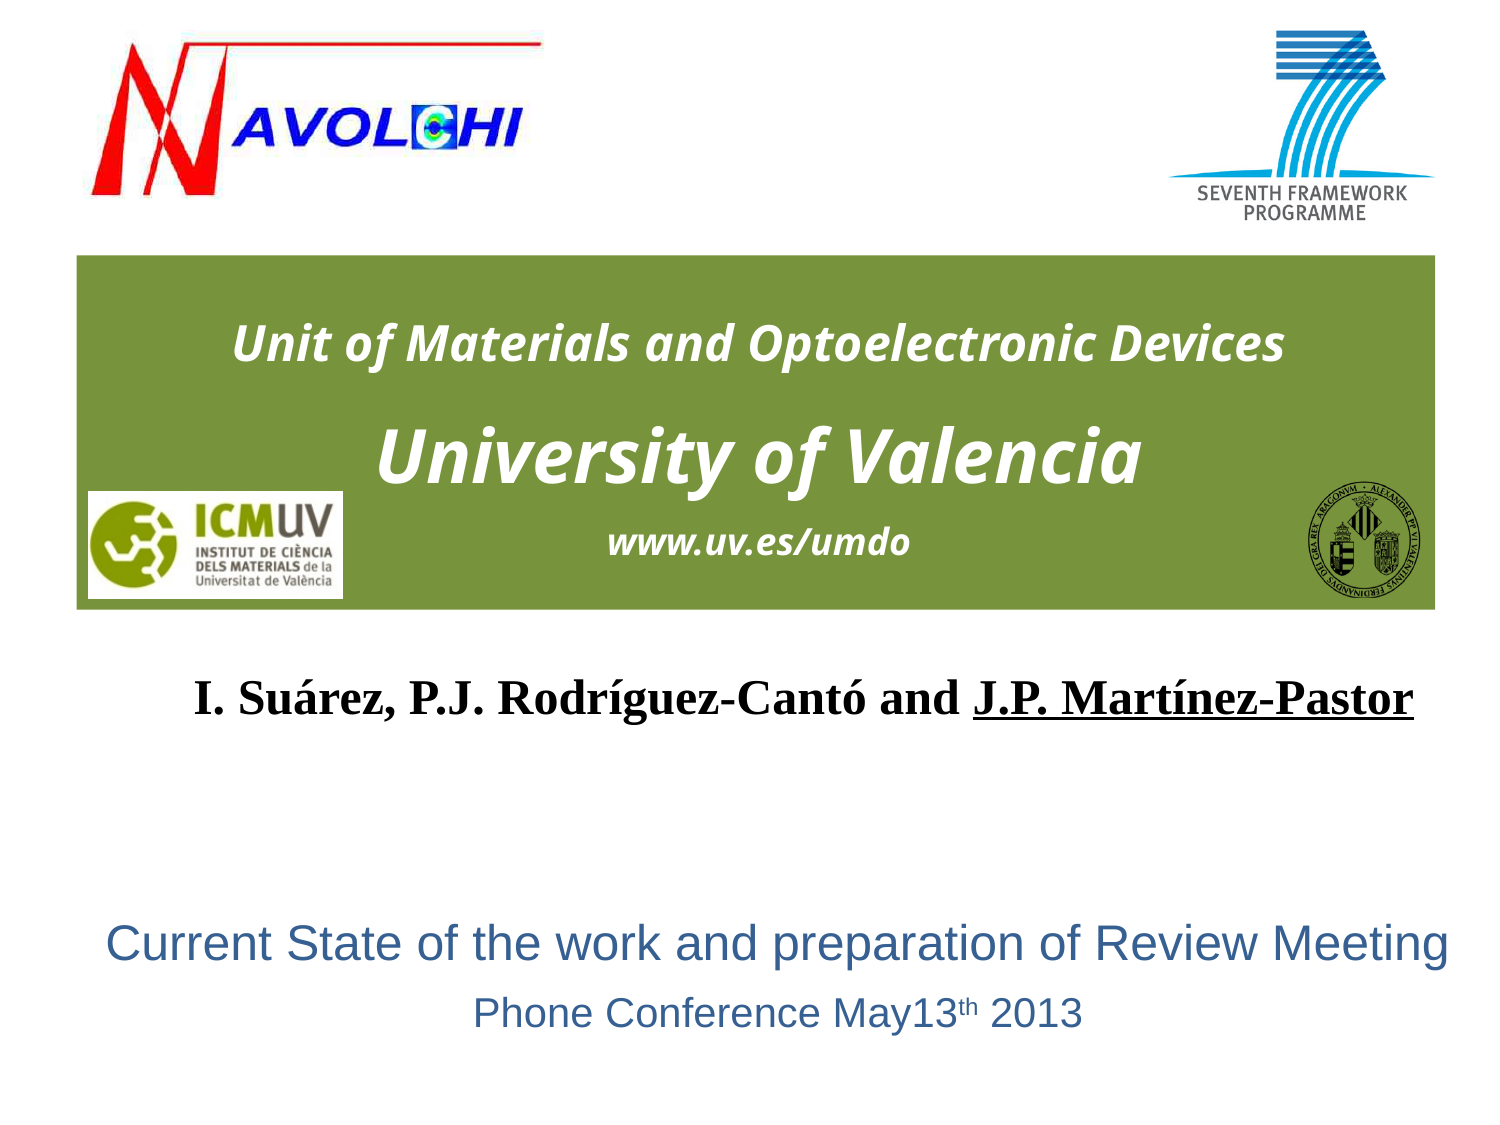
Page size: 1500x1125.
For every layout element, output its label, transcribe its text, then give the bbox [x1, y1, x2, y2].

text_box Unit of Materials and Optoelectronic Devices University of Valencia www.uv.es/umdo [153, 302, 1365, 572]
text_box Current State of the work and preparation of Review Meeting Phone Conference May13th 2013 [88, 916, 1468, 1037]
picture [88, 491, 343, 600]
text_box [75, 253, 1437, 612]
text_box I. Suárez, P.J. Rodríguez-Cantó and J.P. Martínez-Pastor [178, 656, 1430, 732]
picture [1304, 477, 1424, 599]
picture [40, 30, 594, 215]
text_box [1167, 30, 1436, 224]
